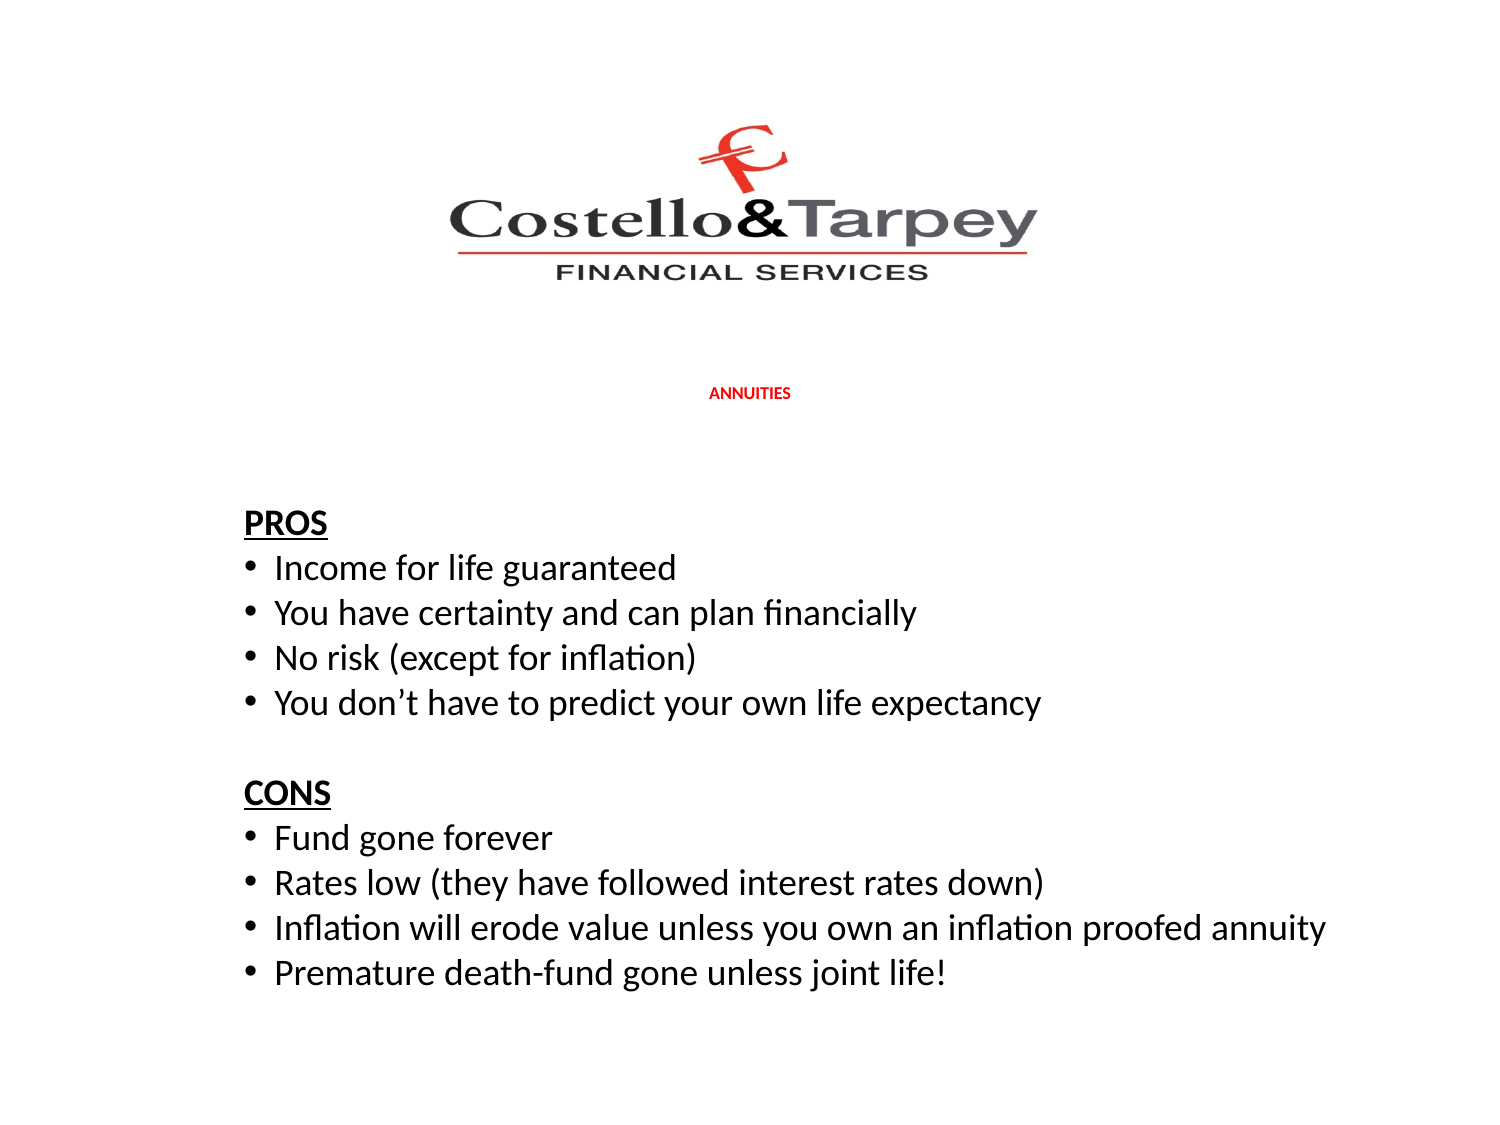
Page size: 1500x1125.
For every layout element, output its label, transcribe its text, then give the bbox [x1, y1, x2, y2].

text_box PROS Income for life guaranteed You have certainty and can plan financially No risk (except for inflation) You don’t have to predict your own life expectancy CONS Fund gone forever Rates low (they have followed interest rates down) Inflation will erode value unless you own an inflation proofed annuity Premature death-fund gone unless joint life! [229, 445, 1348, 1045]
picture [398, 65, 1085, 371]
title ANNUITIES [112, 328, 1388, 457]
